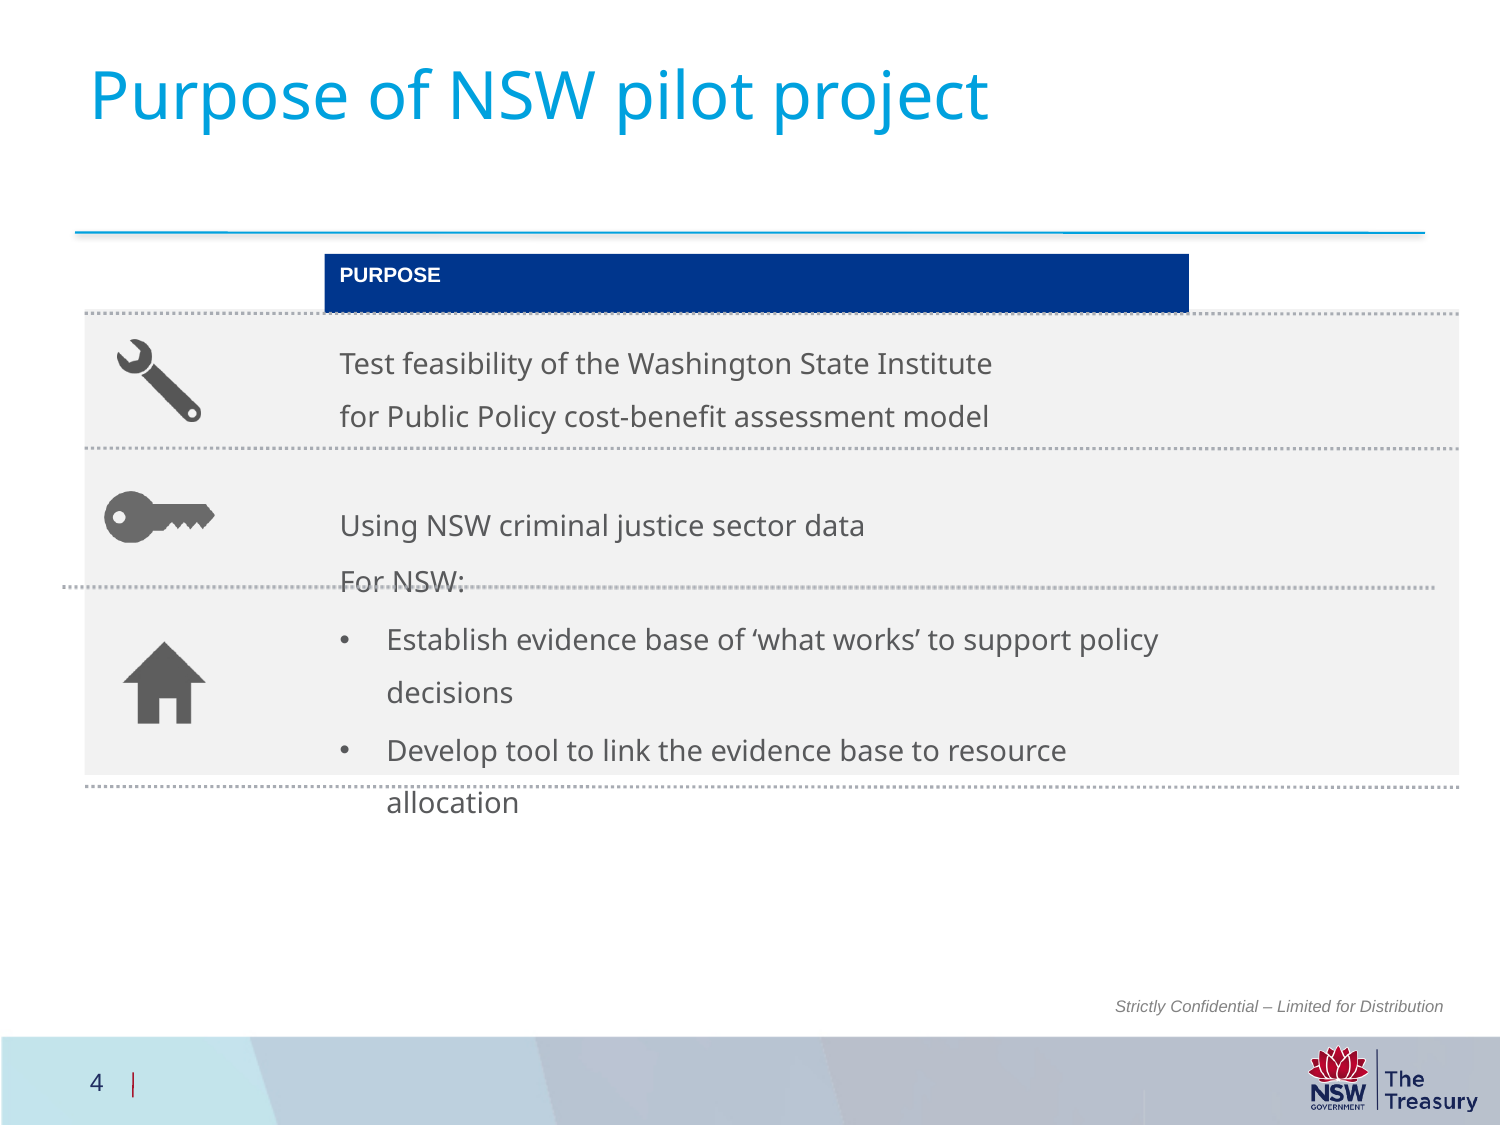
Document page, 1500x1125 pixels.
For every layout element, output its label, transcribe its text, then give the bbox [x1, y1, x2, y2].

text_box For NSW: Establish evidence base of ‘what works’ to support policy decisions Develop tool to link the evidence base to resource allocation [324, 598, 1219, 775]
title Purpose of NSW pilot project [75, 45, 1425, 233]
text_box PURPOSE [324, 253, 1189, 311]
text_box [83, 319, 1461, 449]
slide_number 4 [75, 1059, 150, 1120]
text_box [714, 457, 1069, 575]
text_box [83, 454, 1461, 777]
text_box Strictly Confidential – Limited for Distribution [862, 988, 1460, 1033]
text_box [1189, 307, 1461, 314]
text_box [83, 307, 324, 313]
text_box Using NSW criminal justice sector data [324, 457, 714, 575]
picture [0, 0, 1500, 1125]
text_box Test feasibility of the Washington State Institute for Public Policy cost-benefit assessment model [324, 322, 1055, 440]
